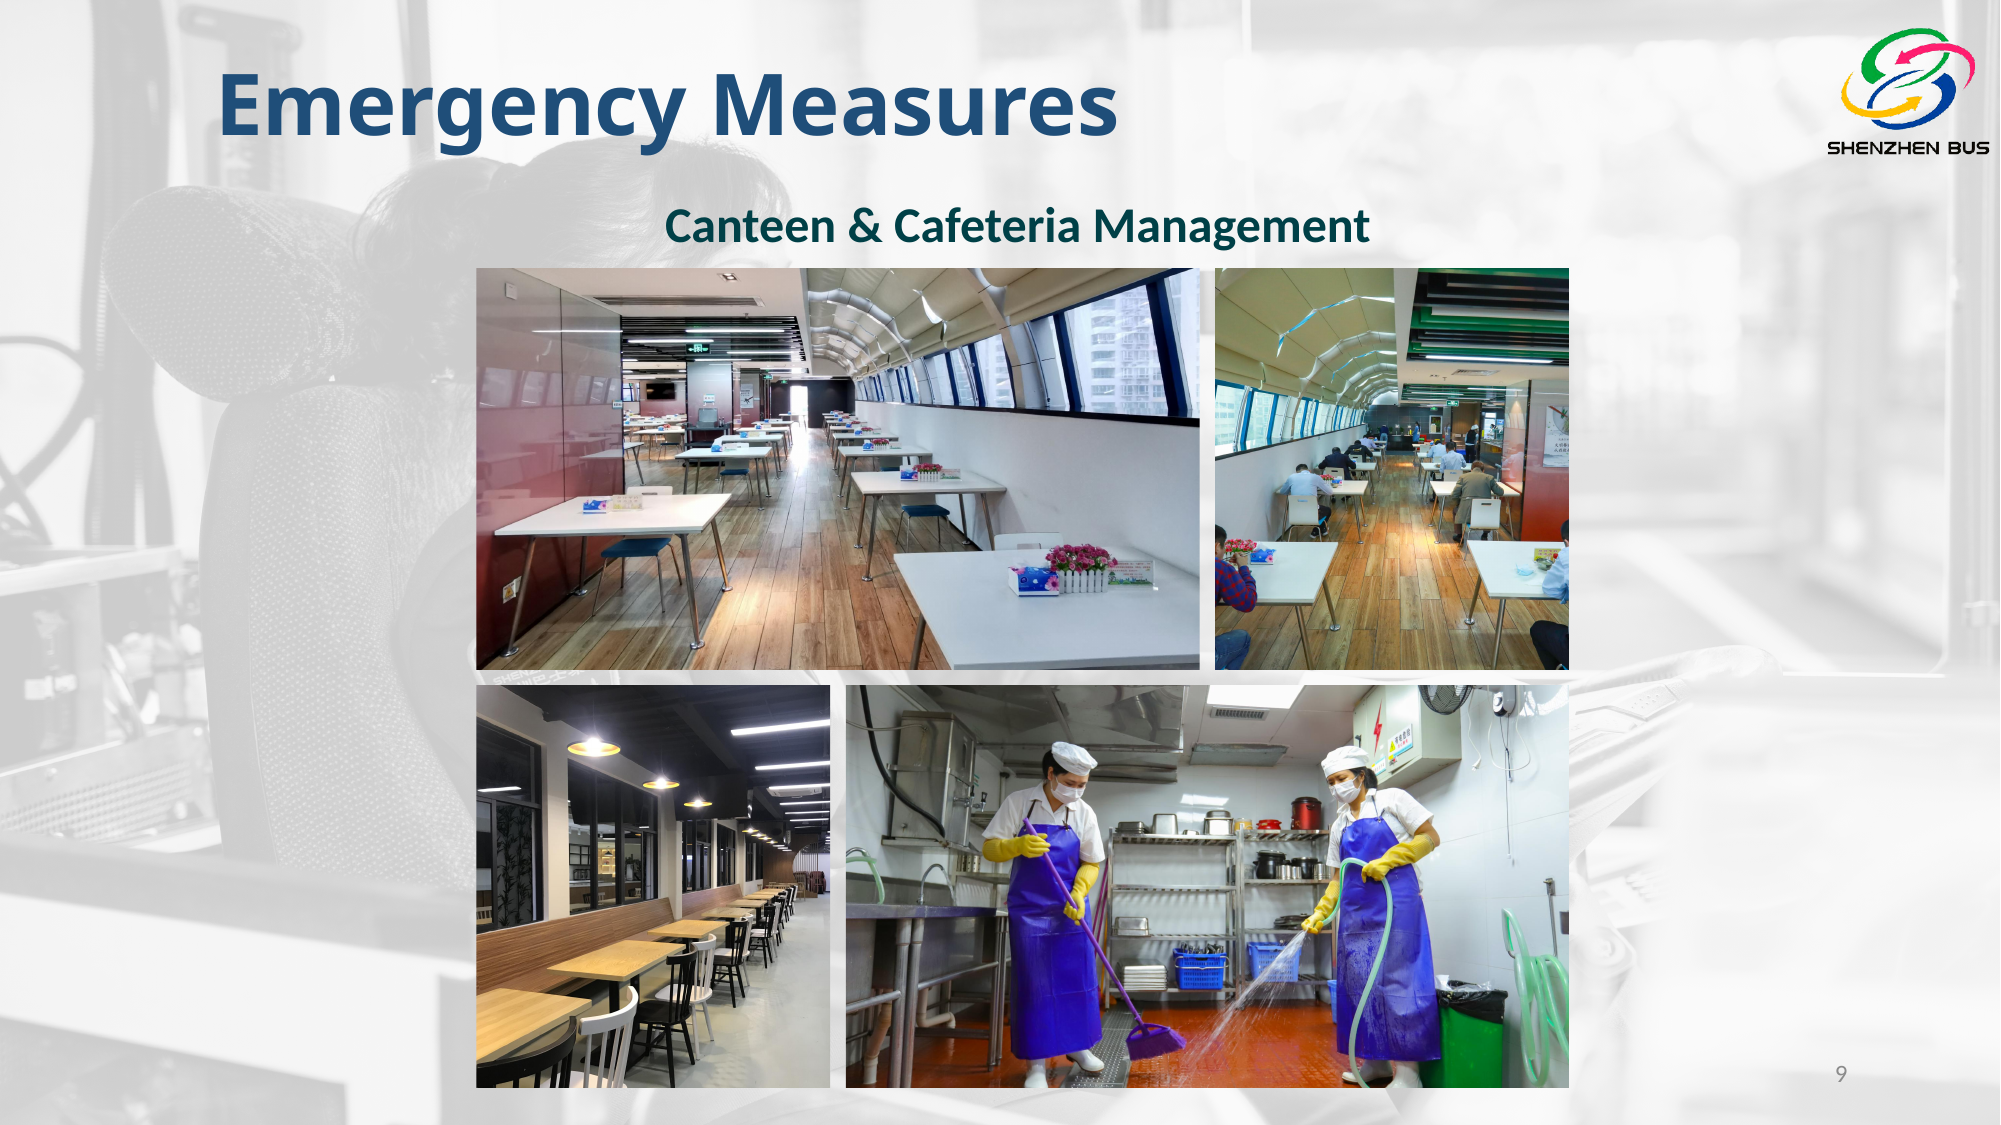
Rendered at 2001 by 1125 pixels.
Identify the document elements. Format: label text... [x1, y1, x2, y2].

picture [845, 685, 1569, 1088]
picture [476, 685, 831, 1088]
picture [1215, 267, 1570, 670]
title Emergency Measures [200, 54, 2000, 162]
slide_number 9 [1412, 1042, 1863, 1103]
text_box Canteen & Cafeteria Management [466, 184, 1569, 260]
picture [1816, 26, 2000, 159]
picture [476, 267, 1200, 670]
